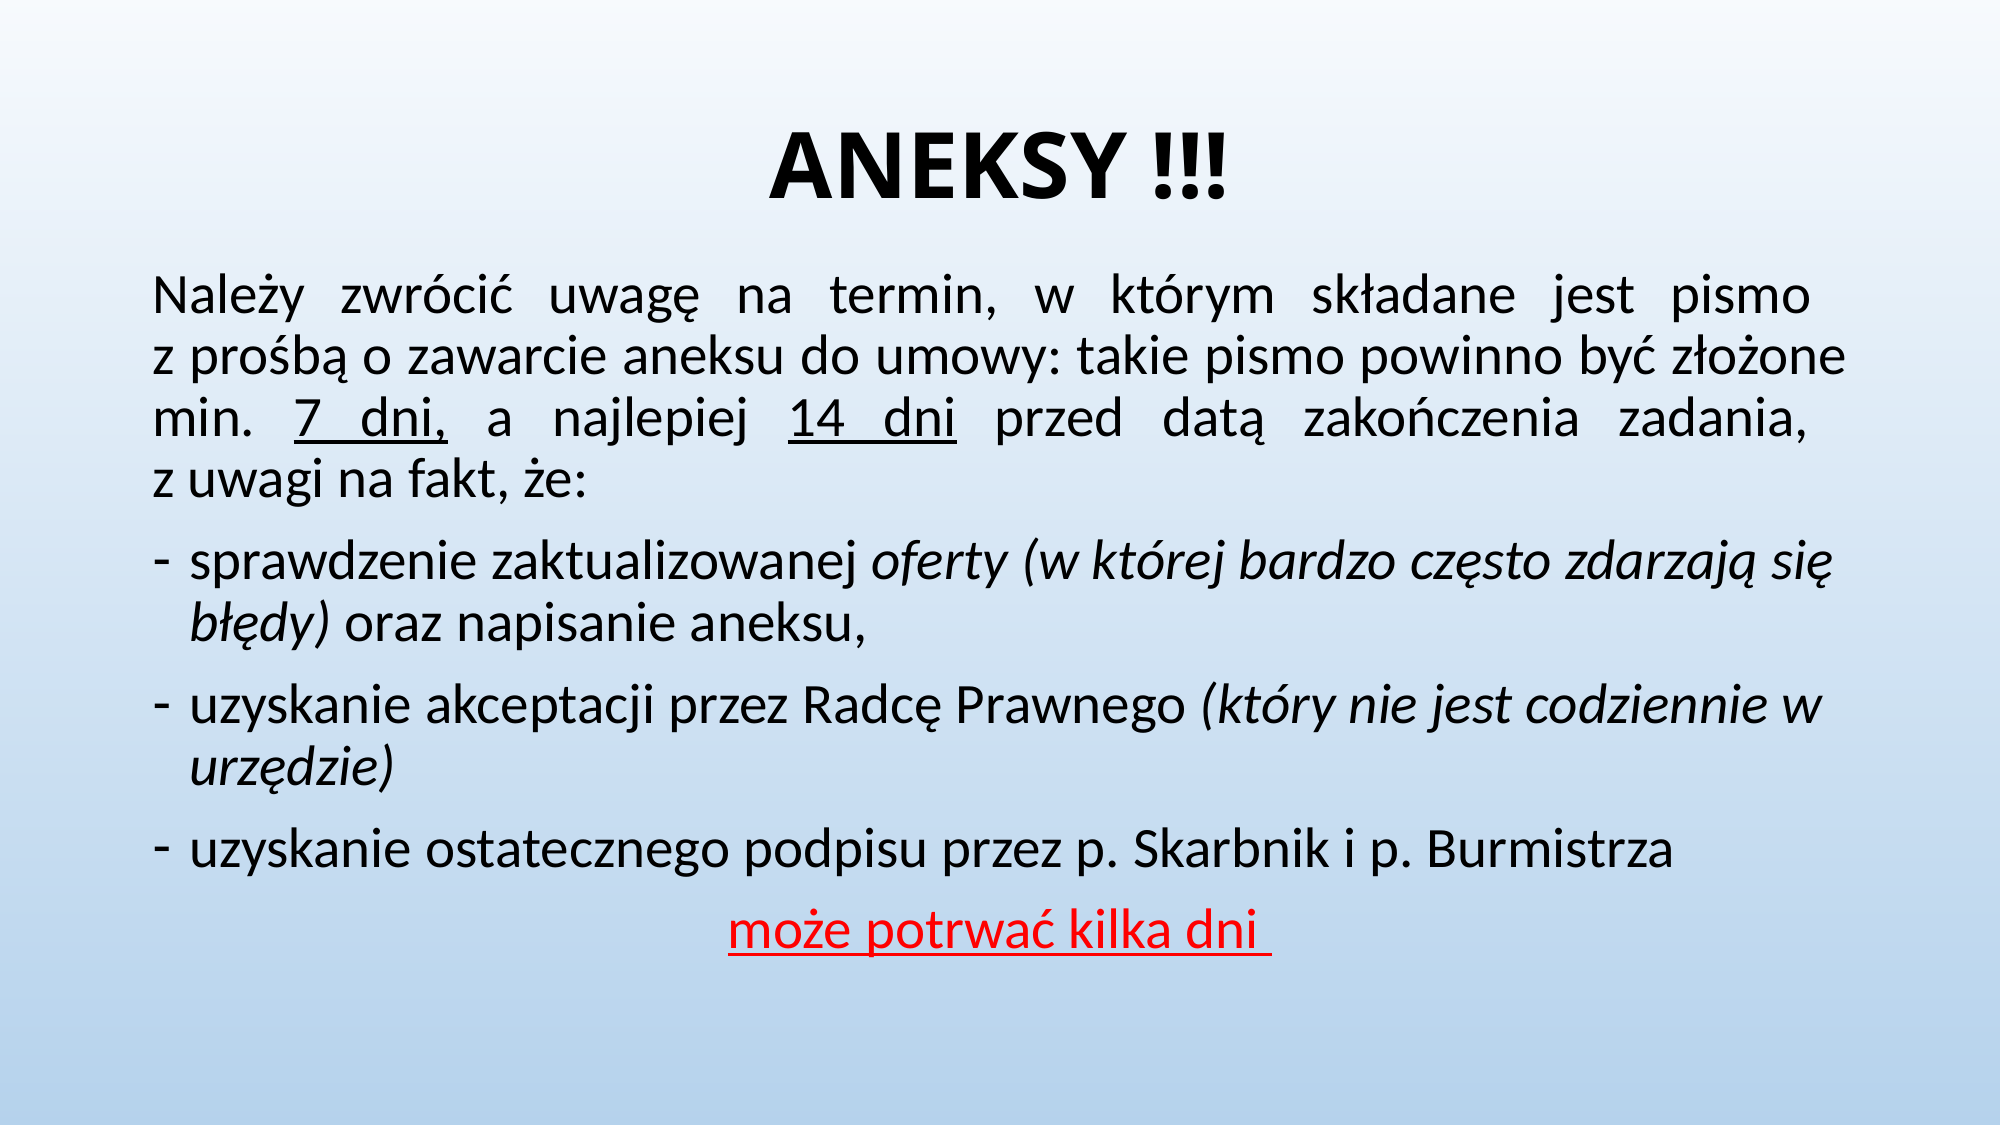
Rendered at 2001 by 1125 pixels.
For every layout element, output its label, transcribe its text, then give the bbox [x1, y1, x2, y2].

list Należy zwrócić uwagę na termin, w którym składane jest pismo z prośbą o zawarcie aneksu do umowy: takie pismo powinno być złożone min. 7 dni, a najlepiej 14 dni przed datą zakończenia zadania, z uwagi na fakt, że: sprawdzenie zaktualizowanej oferty (w której bardzo często zdarzają się błędy) oraz napisanie aneksu, uzyskanie akceptacji przez Radcę Prawnego (który nie jest codziennie w urzędzie) uzyskanie ostatecznego podpisu przez p. Skarbnik i p. Burmistrza może potrwać kilka dni [137, 256, 1863, 971]
title ANEKSY !!! [137, 59, 1863, 256]
